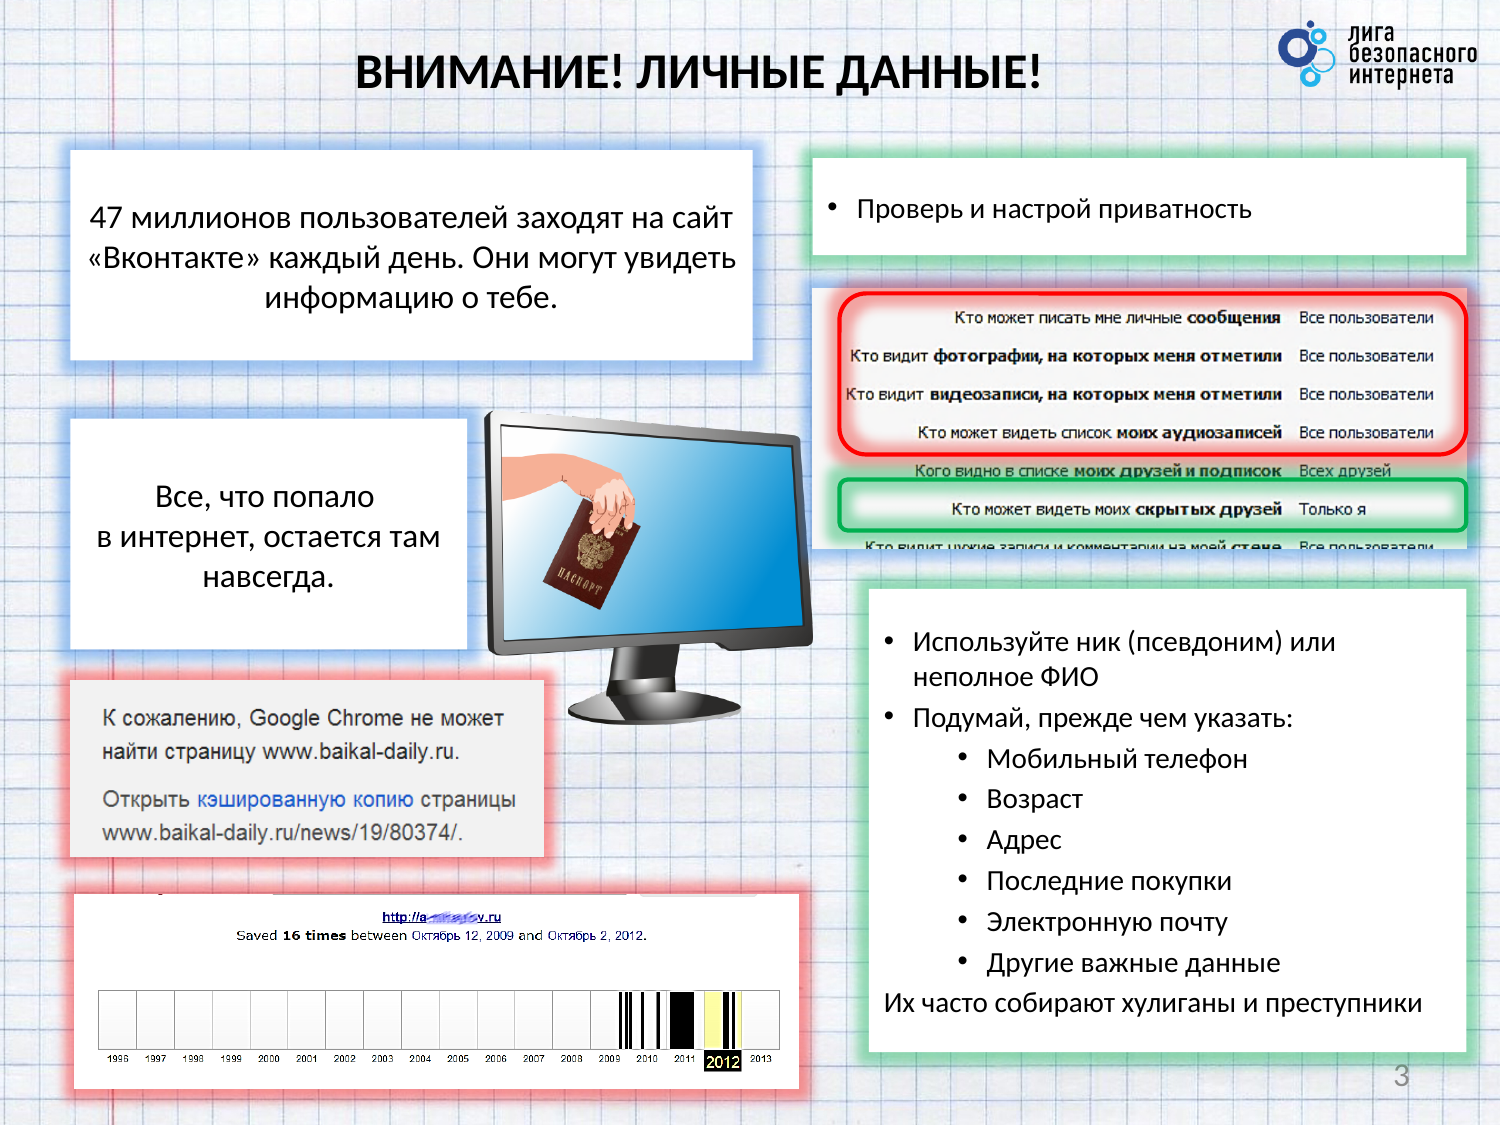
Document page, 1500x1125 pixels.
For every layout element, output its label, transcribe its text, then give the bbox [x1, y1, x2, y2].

picture [0, 0, 1500, 1125]
text_box Все, что попало в интернет, остается там навсегда. [68, 416, 469, 651]
title ВНИМАНИЕ! ЛИЧНЫЕ ДАННЫЕ! [70, 24, 1330, 113]
text_box Используйте ник (псевдоним) или неполное ФИО Подумай, прежде чем указать: Мобильный телефон Возраст Адрес Последние покупки Электронную почту Другие важные данные Их часто собирают хулиганы и преступники [867, 587, 1468, 1054]
text_box 47 миллионов пользователей заходят на сайт «Вконтакте» каждый день. Они могут увидеть информацию о тебе. [68, 148, 755, 362]
slide_number 3 [1074, 1072, 1425, 1103]
text_box Проверь и настрой приватность [811, 156, 1468, 257]
